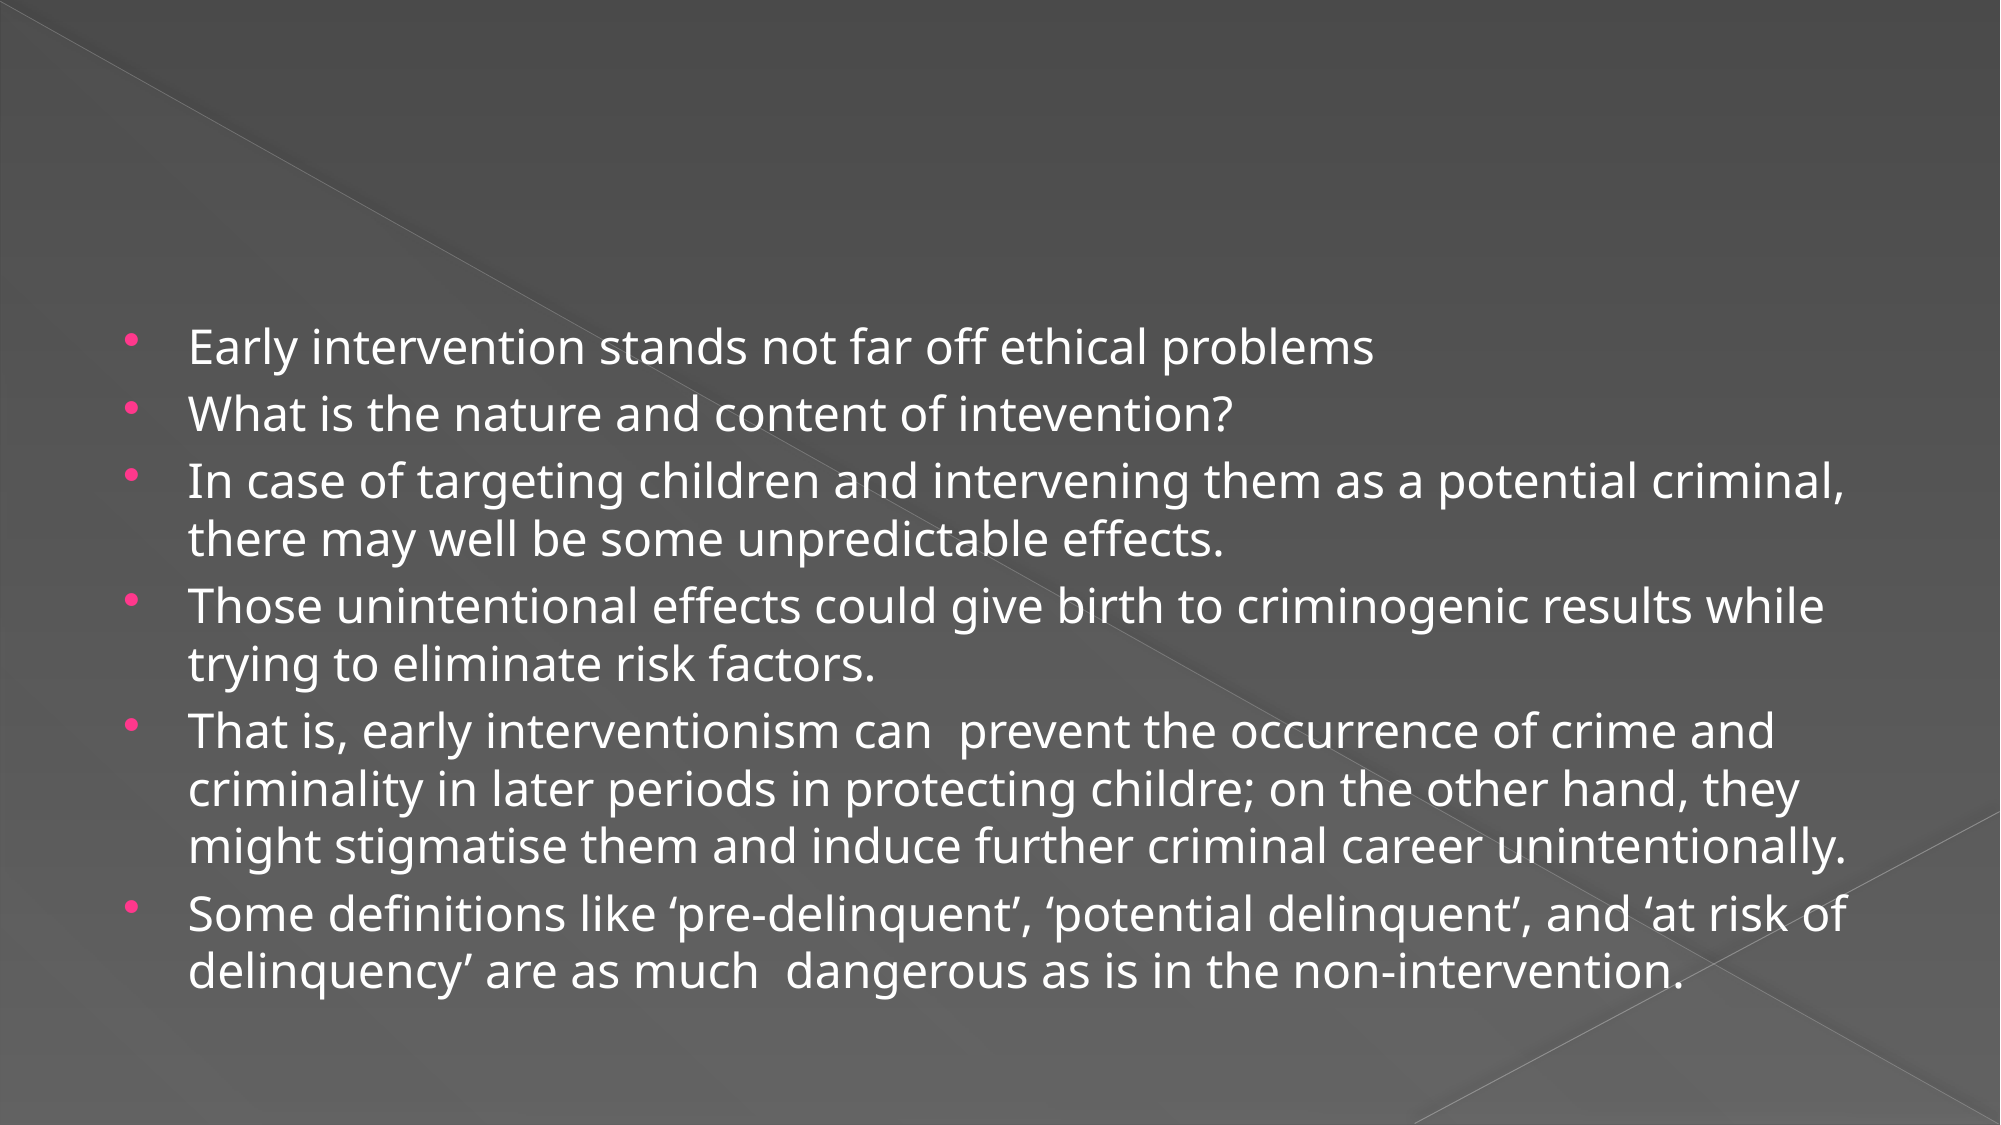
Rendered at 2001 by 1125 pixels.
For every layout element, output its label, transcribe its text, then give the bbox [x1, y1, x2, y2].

list Early intervention stands not far off ethical problems What is the nature and content of intevention? In case of targeting children and intervening them as a potential criminal, there may well be some unpredictable effects. Those unintentional effects could give birth to criminogenic results while trying to eliminate risk factors. That is, early interventionism can prevent the occurrence of crime and criminality in later periods in protecting childre; on the other hand, they might stigmatise them and induce further criminal career unintentionally. Some definitions like ‘pre-delinquent’, ‘potential delinquent’, and ‘at risk of delinquency’ are as much dangerous as is in the non-intervention. [99, 308, 1900, 1059]
